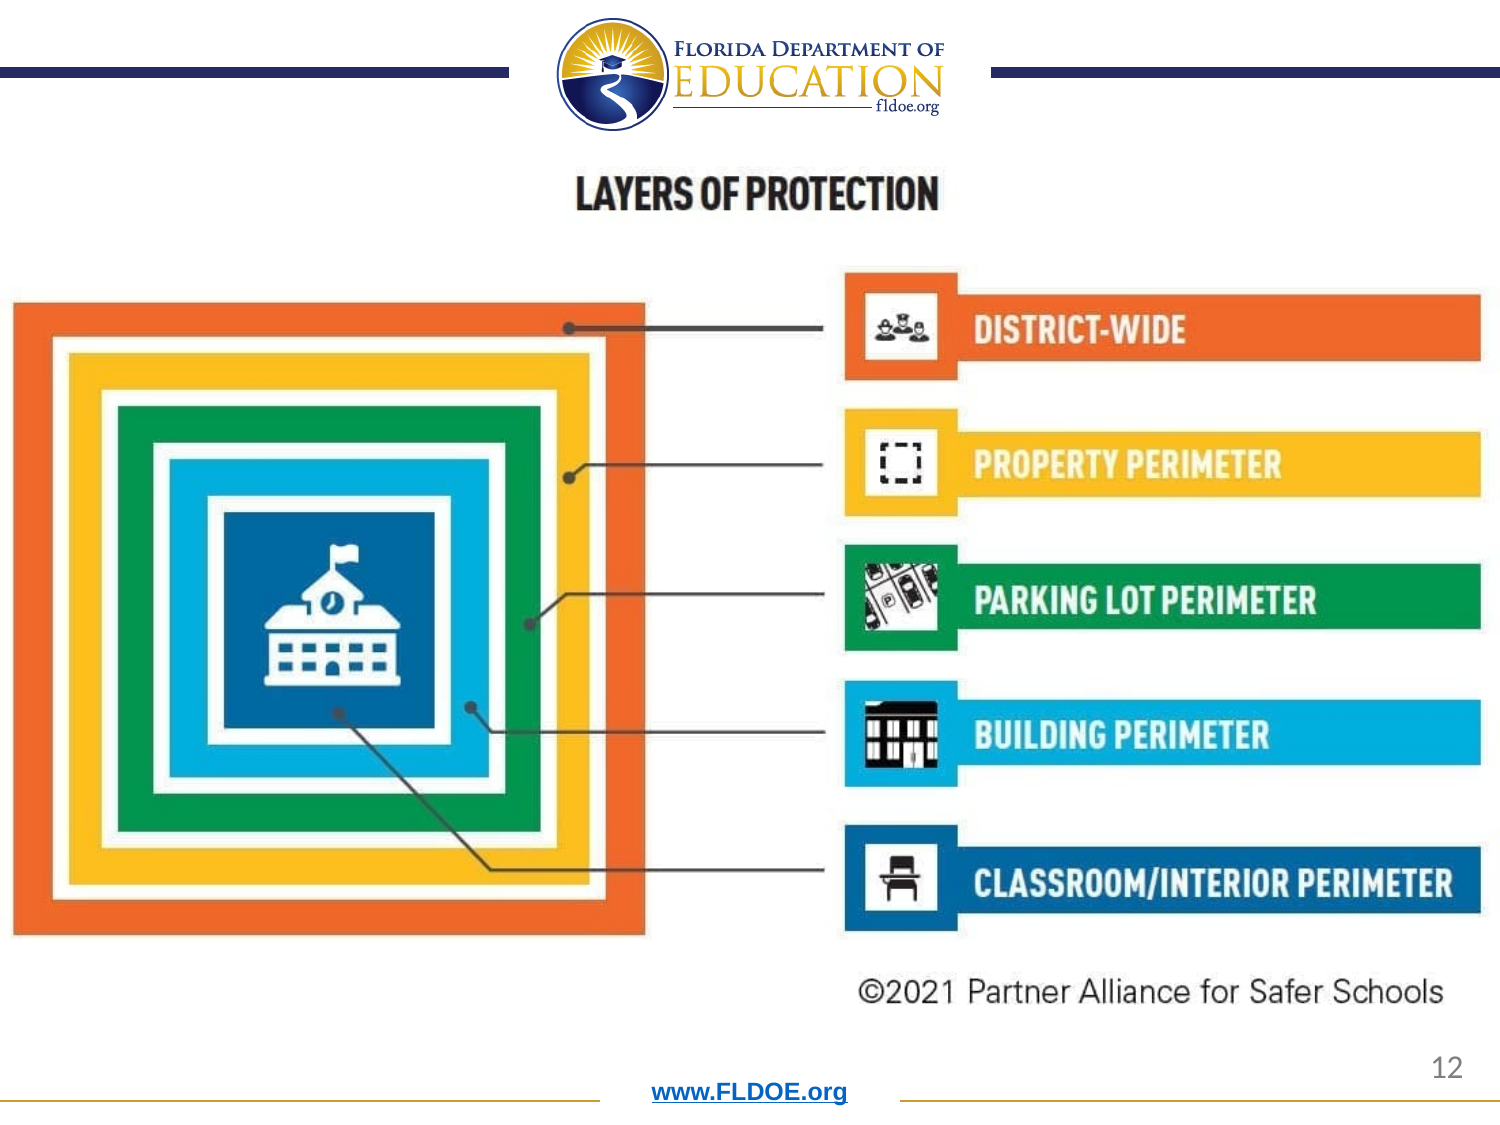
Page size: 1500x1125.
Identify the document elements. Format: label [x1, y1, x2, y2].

picture [538, 3, 962, 145]
picture [0, 156, 1500, 1040]
